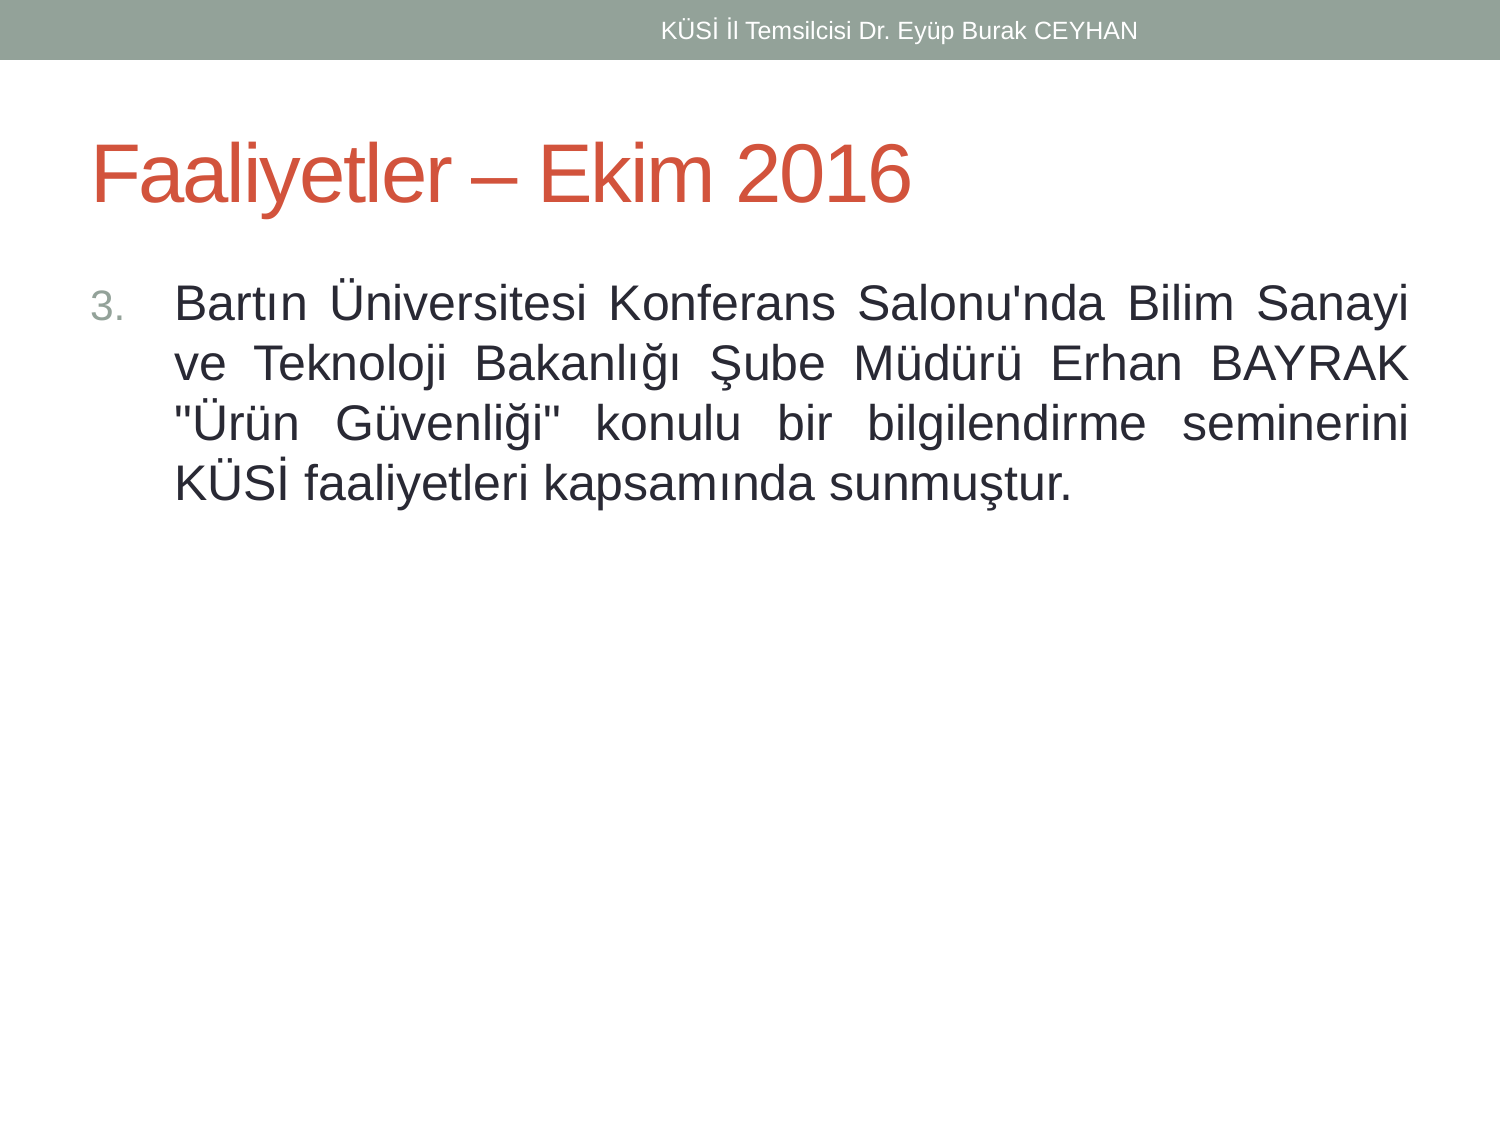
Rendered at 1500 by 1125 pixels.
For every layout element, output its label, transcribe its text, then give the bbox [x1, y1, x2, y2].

title Faaliyetler – Ekim 2016 [75, 87, 1425, 250]
footer KÜSİ İl Temsilcisi Dr. Eyüp Burak CEYHAN [562, 3, 1238, 57]
list Bartın Üniversitesi Konferans Salonu'nda Bilim Sanayi ve Teknoloji Bakanlığı Şube Müdürü Erhan BAYRAK "Ürün Güvenliği" konulu bir bilgilendirme seminerini KÜSİ faaliyetleri kapsamında sunmuştur. [75, 262, 1425, 1063]
